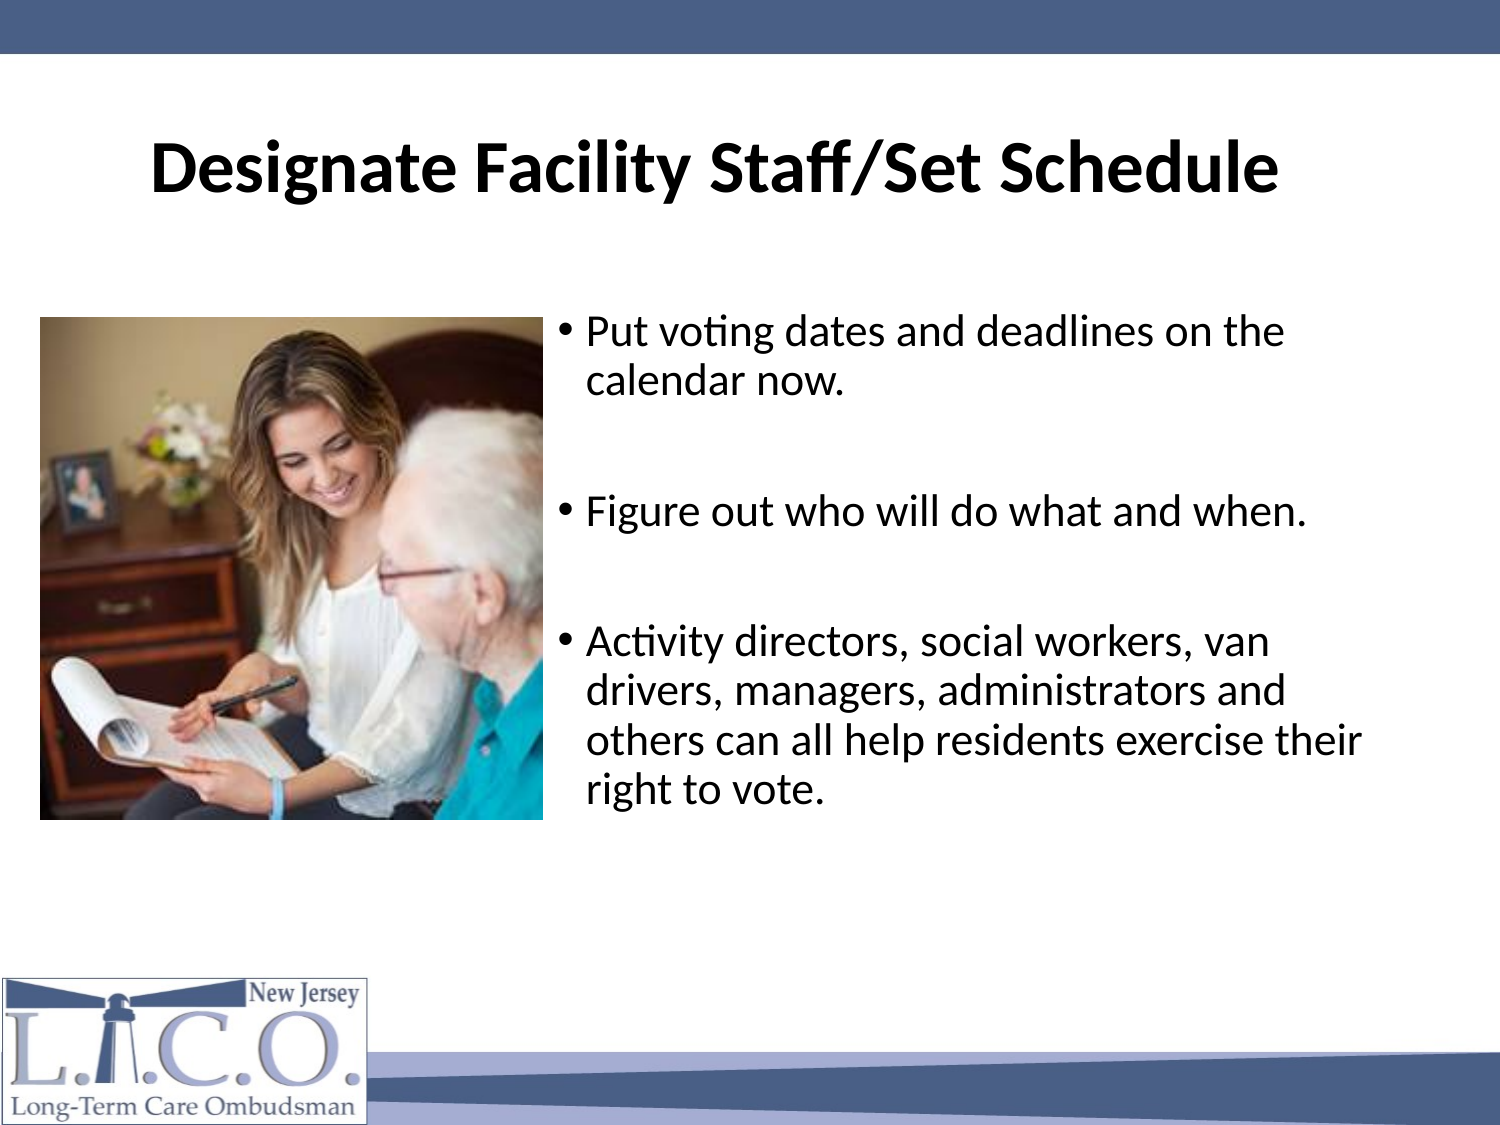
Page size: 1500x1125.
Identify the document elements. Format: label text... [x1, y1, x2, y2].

picture [0, 0, 1500, 1125]
title Designate Facility Staff/Set Schedule [103, 59, 1397, 278]
list Put voting dates and deadlines on the calendar now. Figure out who will do what and when. Activity directors, social workers, van drivers, managers, administrators and others can all help residents exercise their right to vote. [542, 299, 1397, 1014]
